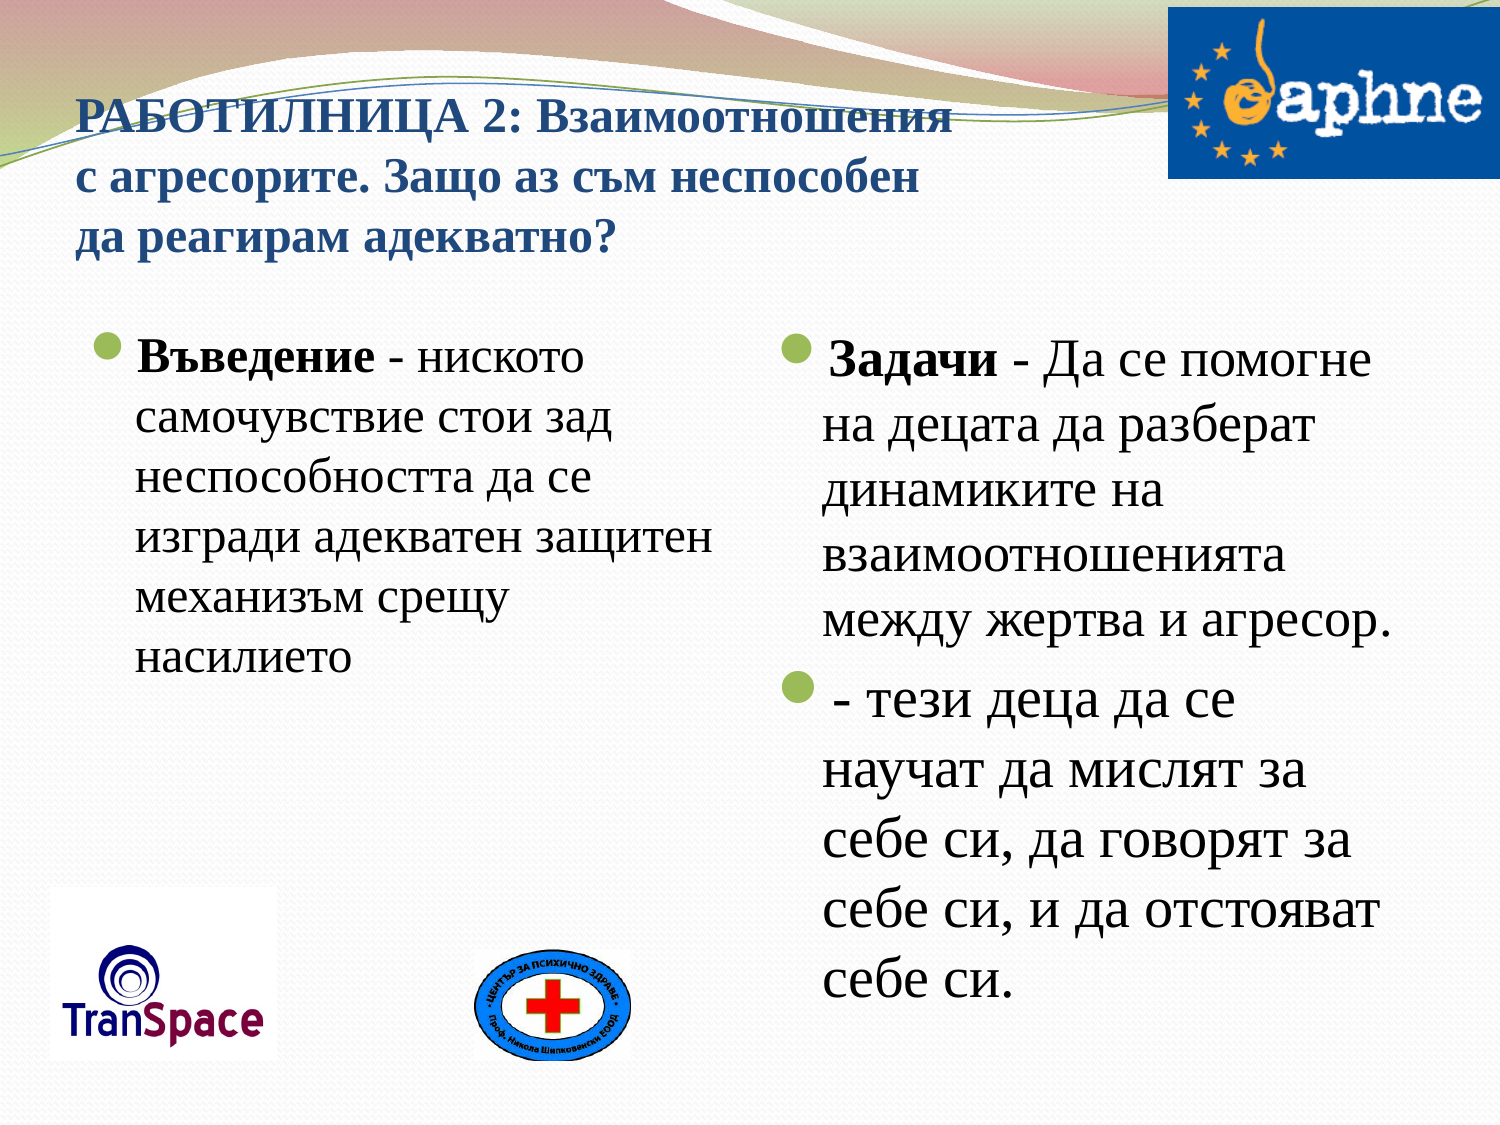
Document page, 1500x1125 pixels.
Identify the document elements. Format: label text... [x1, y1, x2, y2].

picture [49, 887, 278, 1061]
list Задачи - Да се помогне на децата да разберат динамиките на взаимоотношенията между жертва и агресор. - тези деца да се научат да мислят за себе си, да говорят за себе си, и да отстояват себе си. [762, 314, 1425, 1043]
title РАБОТИЛНИЦА 2: Взаимоотношения с агресорите. Защо аз съм неспособен да реагирам адекватно? [75, 62, 1425, 263]
picture [1168, 7, 1500, 179]
list Въведение - ниското самочувствие стои зад неспособността да се изгради адекватен защитен механизъм срещу насилието [75, 314, 738, 1043]
picture [474, 949, 631, 1062]
